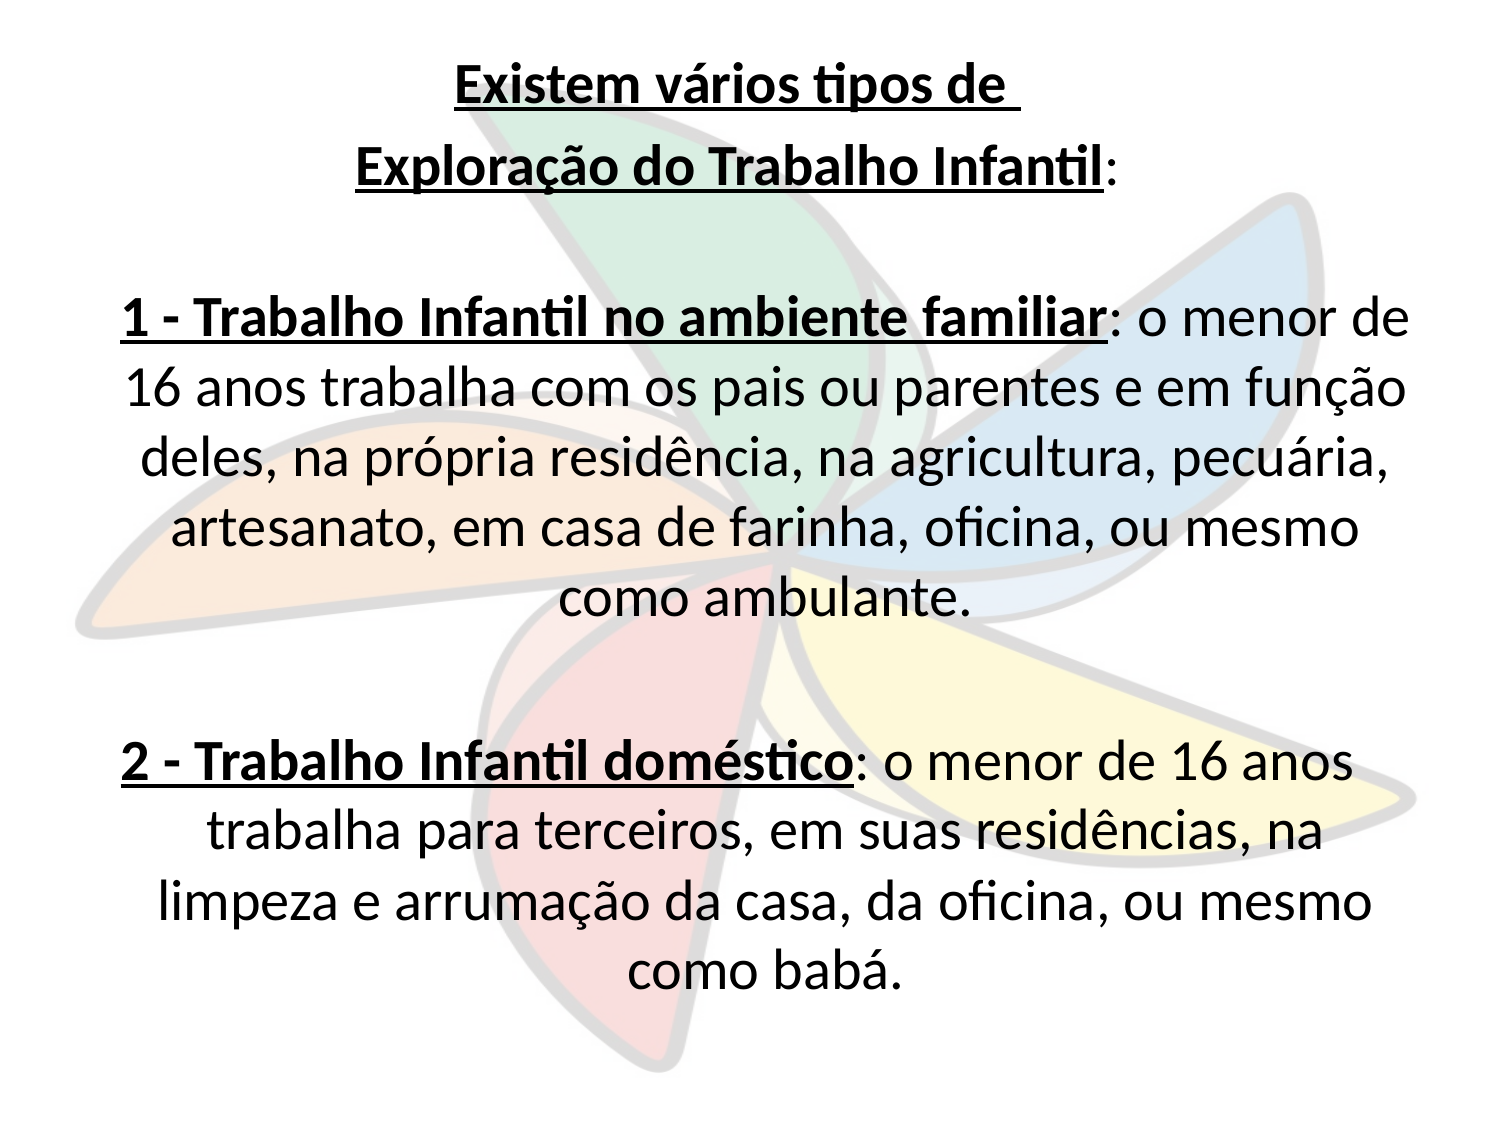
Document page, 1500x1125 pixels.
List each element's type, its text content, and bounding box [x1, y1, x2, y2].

list Existem vários tipos de Exploração do Trabalho Infantil: 1 - Trabalho Infantil no ambiente familiar: o menor de 16 anos trabalha com os pais ou parentes e em função deles, na própria residência, na agricultura, pecuária, artesanato, em casa de farinha, oficina, ou mesmo como ambulante. 2 - Trabalho Infantil doméstico: o menor de 16 anos trabalha para terceiros, em suas residências, na limpeza e arrumação da casa, da oficina, ou mesmo como babá. [37, 37, 1438, 1063]
